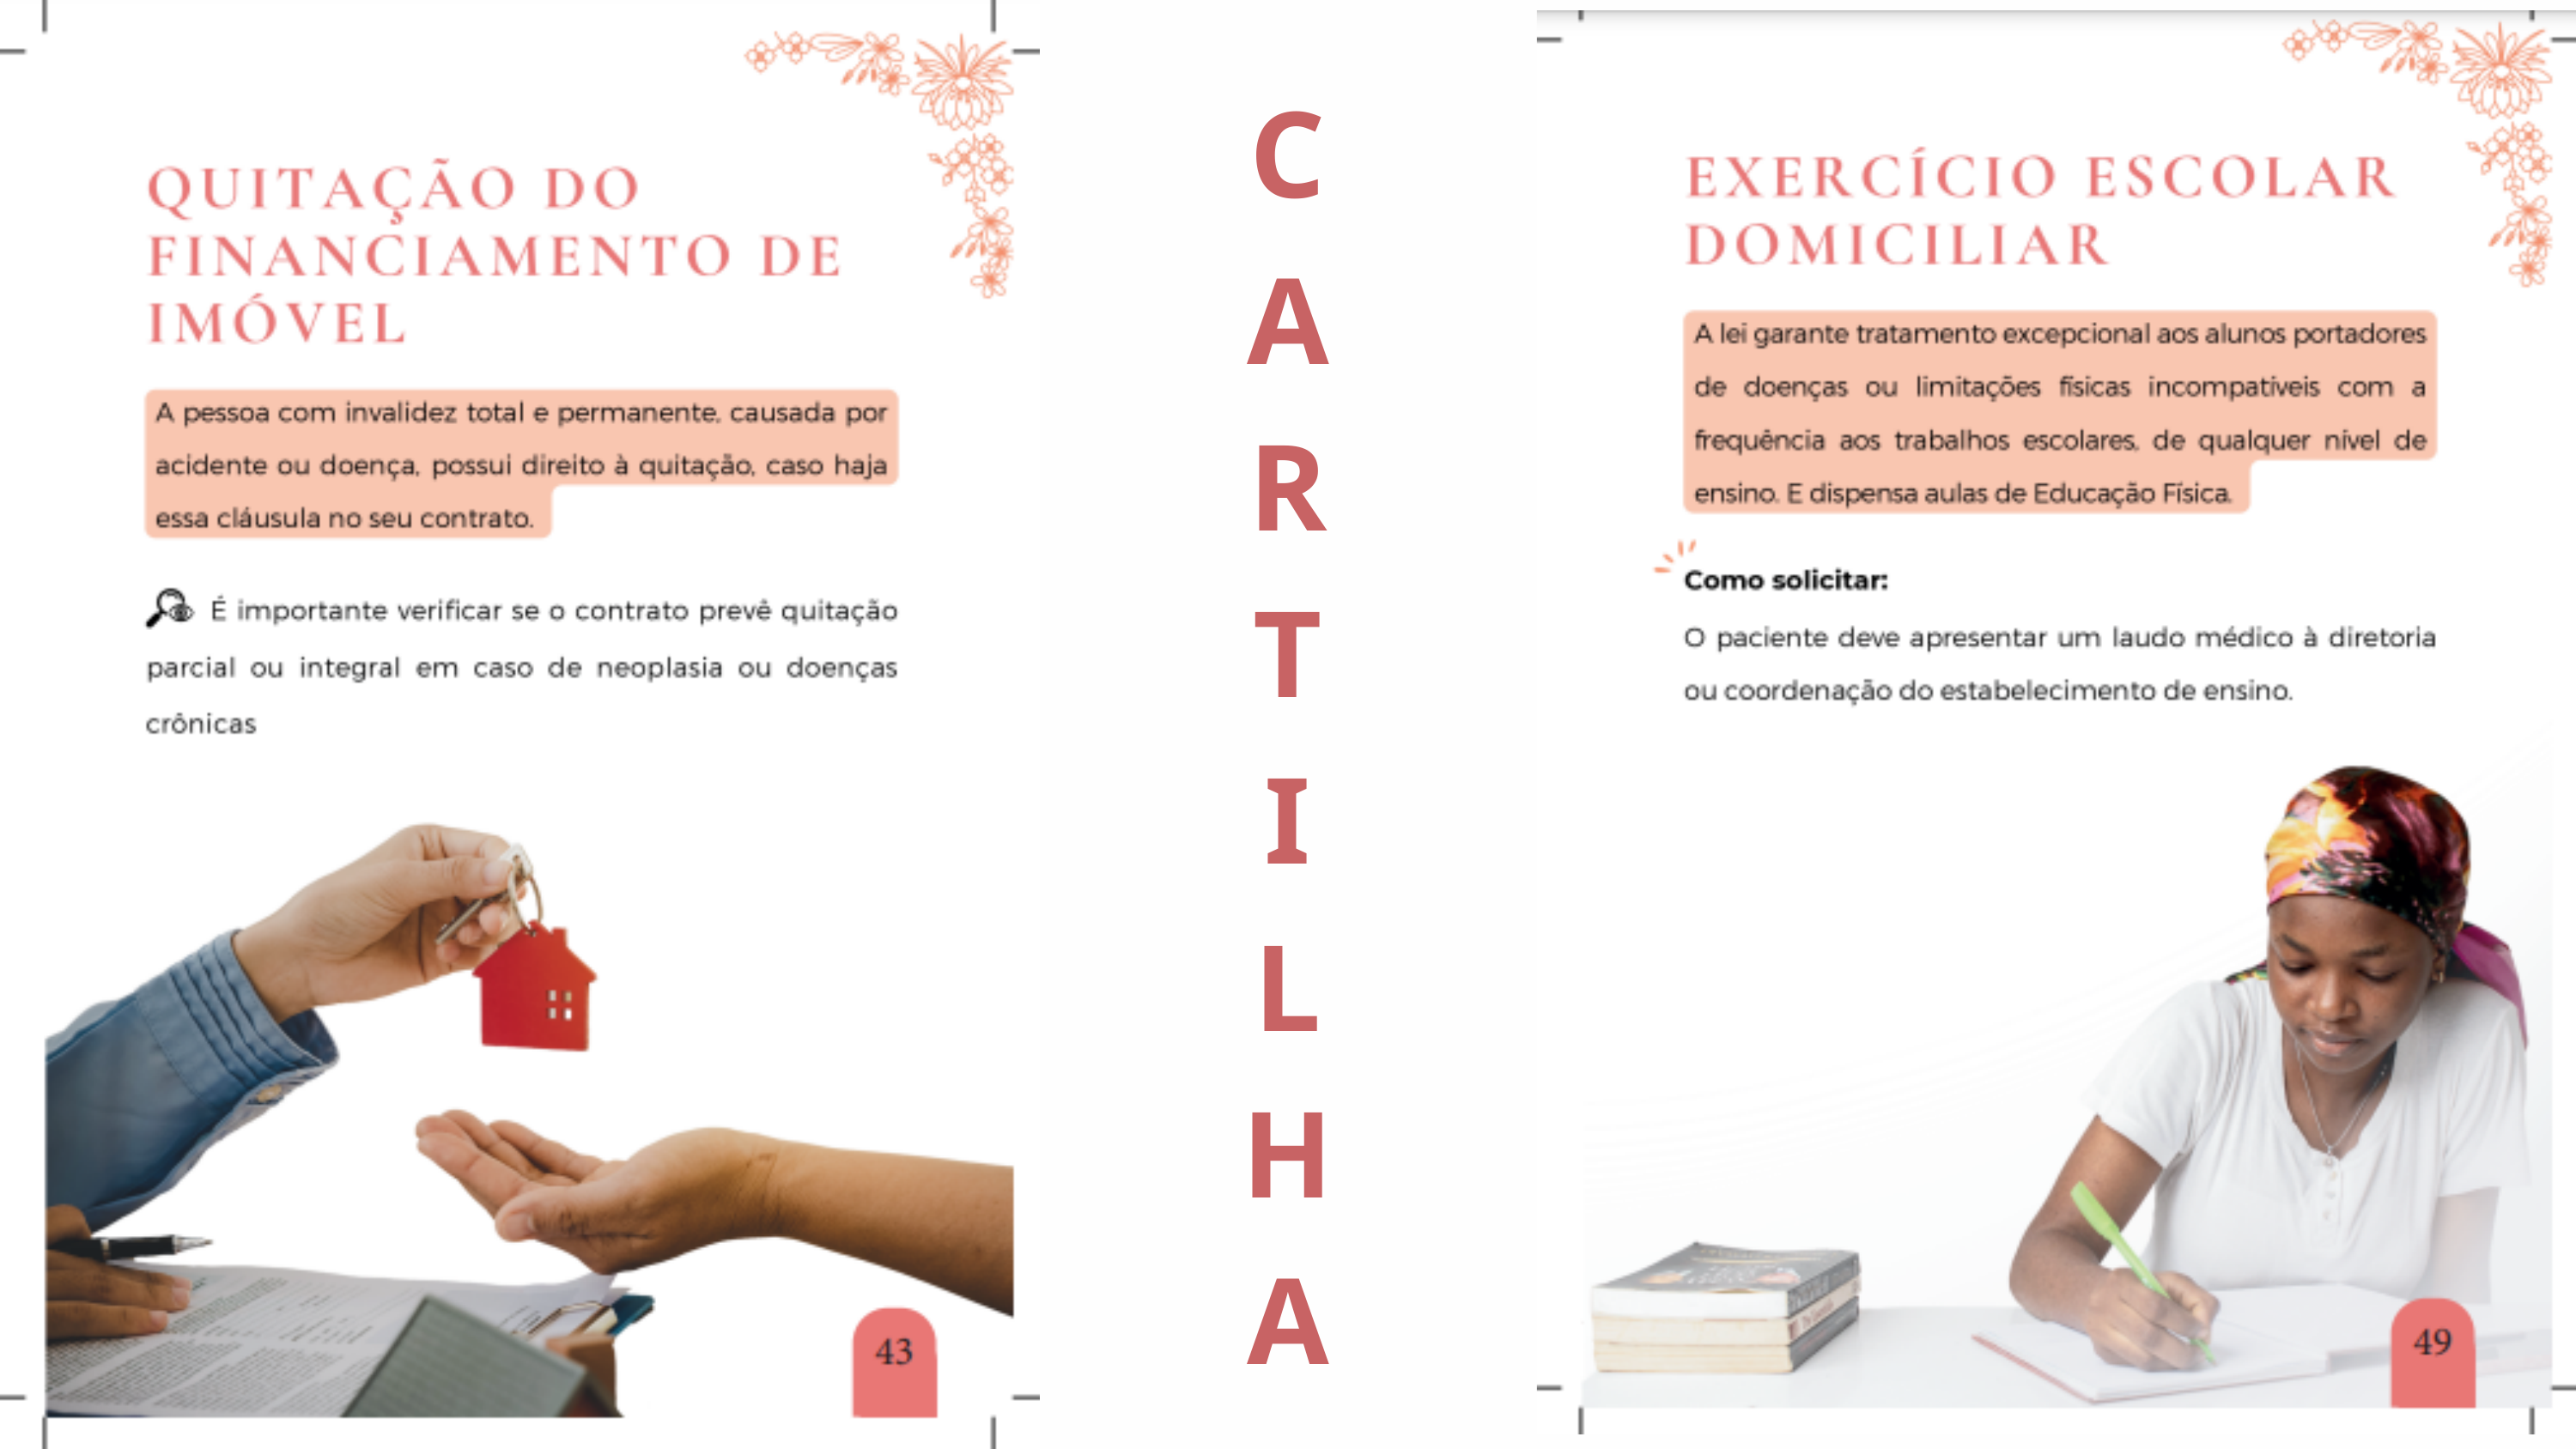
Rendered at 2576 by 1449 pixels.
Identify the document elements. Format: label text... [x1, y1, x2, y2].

text_box C A R T I L H A [1130, 55, 1446, 1388]
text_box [2379, 1252, 2482, 1355]
text_box [0, 0, 1040, 1449]
text_box [1536, 10, 2576, 1434]
